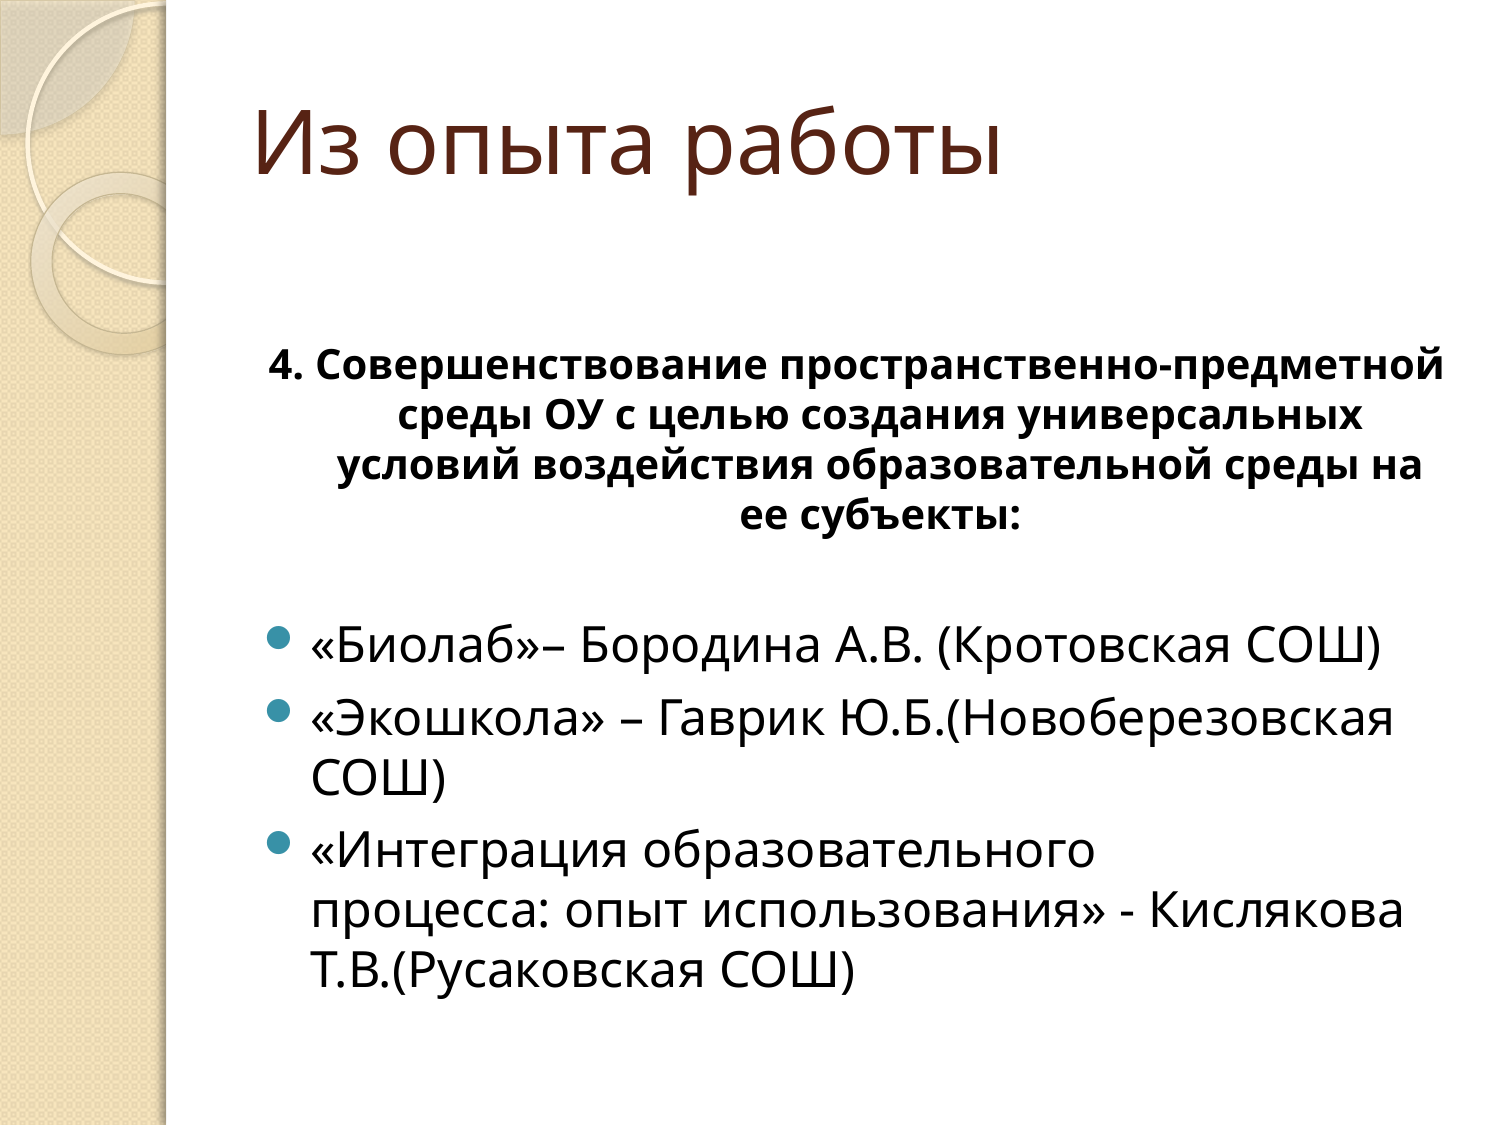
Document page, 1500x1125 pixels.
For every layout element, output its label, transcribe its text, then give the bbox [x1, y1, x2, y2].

list 4. Совершенствование пространственно-предметной среды ОУ с целью создания универсальных условий воздействия образовательной среды на ее субъекты: «Биолаб»– Бородина А.В. (Кротовская СОШ) «Экошкола» – Гаврик Ю.Б.(Новоберезовская СОШ) «Интеграция образовательного процесса: опыт использования» - Кислякова Т.В.(Русаковская СОШ) [235, 237, 1466, 1025]
title Из опыта работы [235, 45, 1466, 233]
